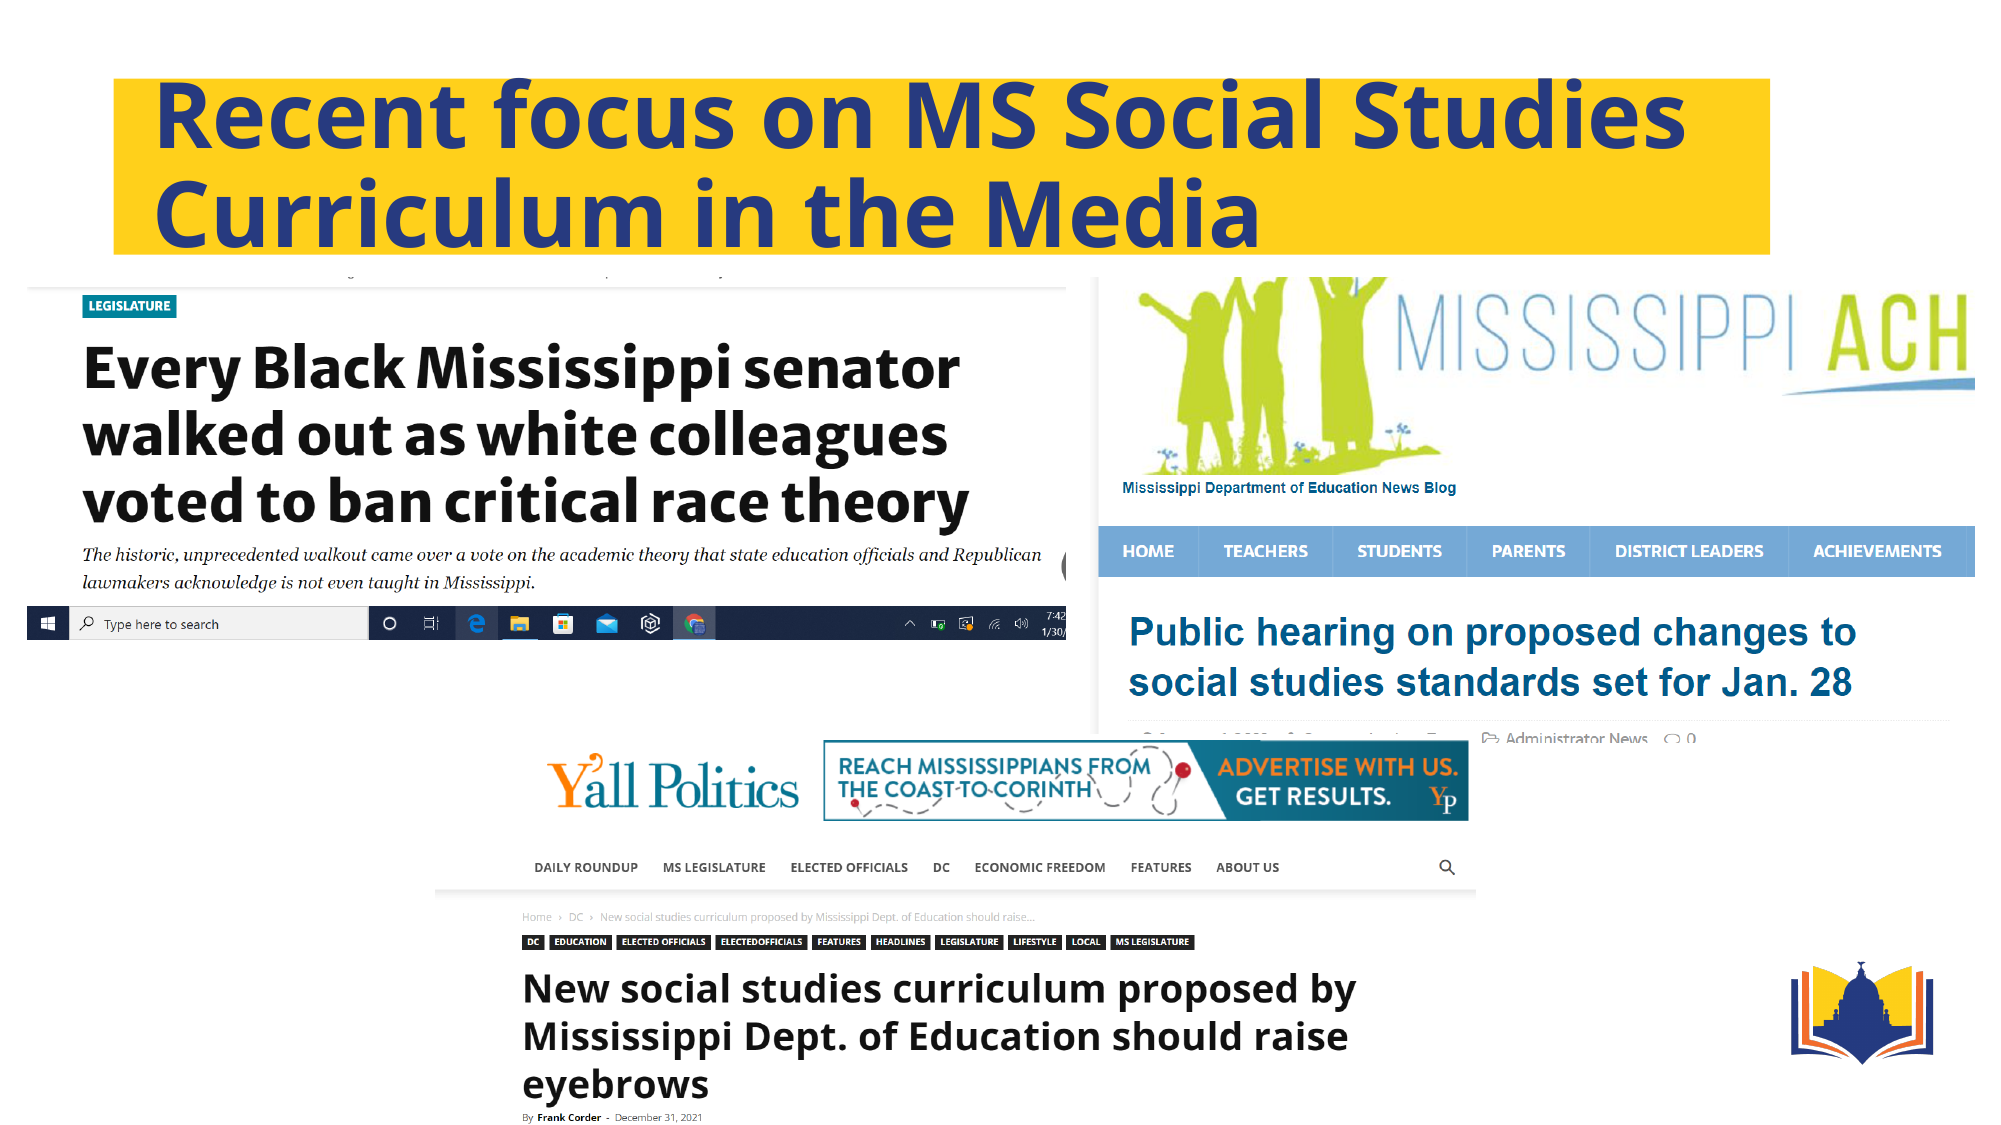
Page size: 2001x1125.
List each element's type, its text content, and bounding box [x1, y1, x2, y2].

picture [435, 277, 1976, 1125]
picture [27, 277, 1066, 641]
picture [1774, 924, 1951, 1102]
title Recent focus on MS Social Studies Curriculum in the Media [137, 59, 1775, 278]
